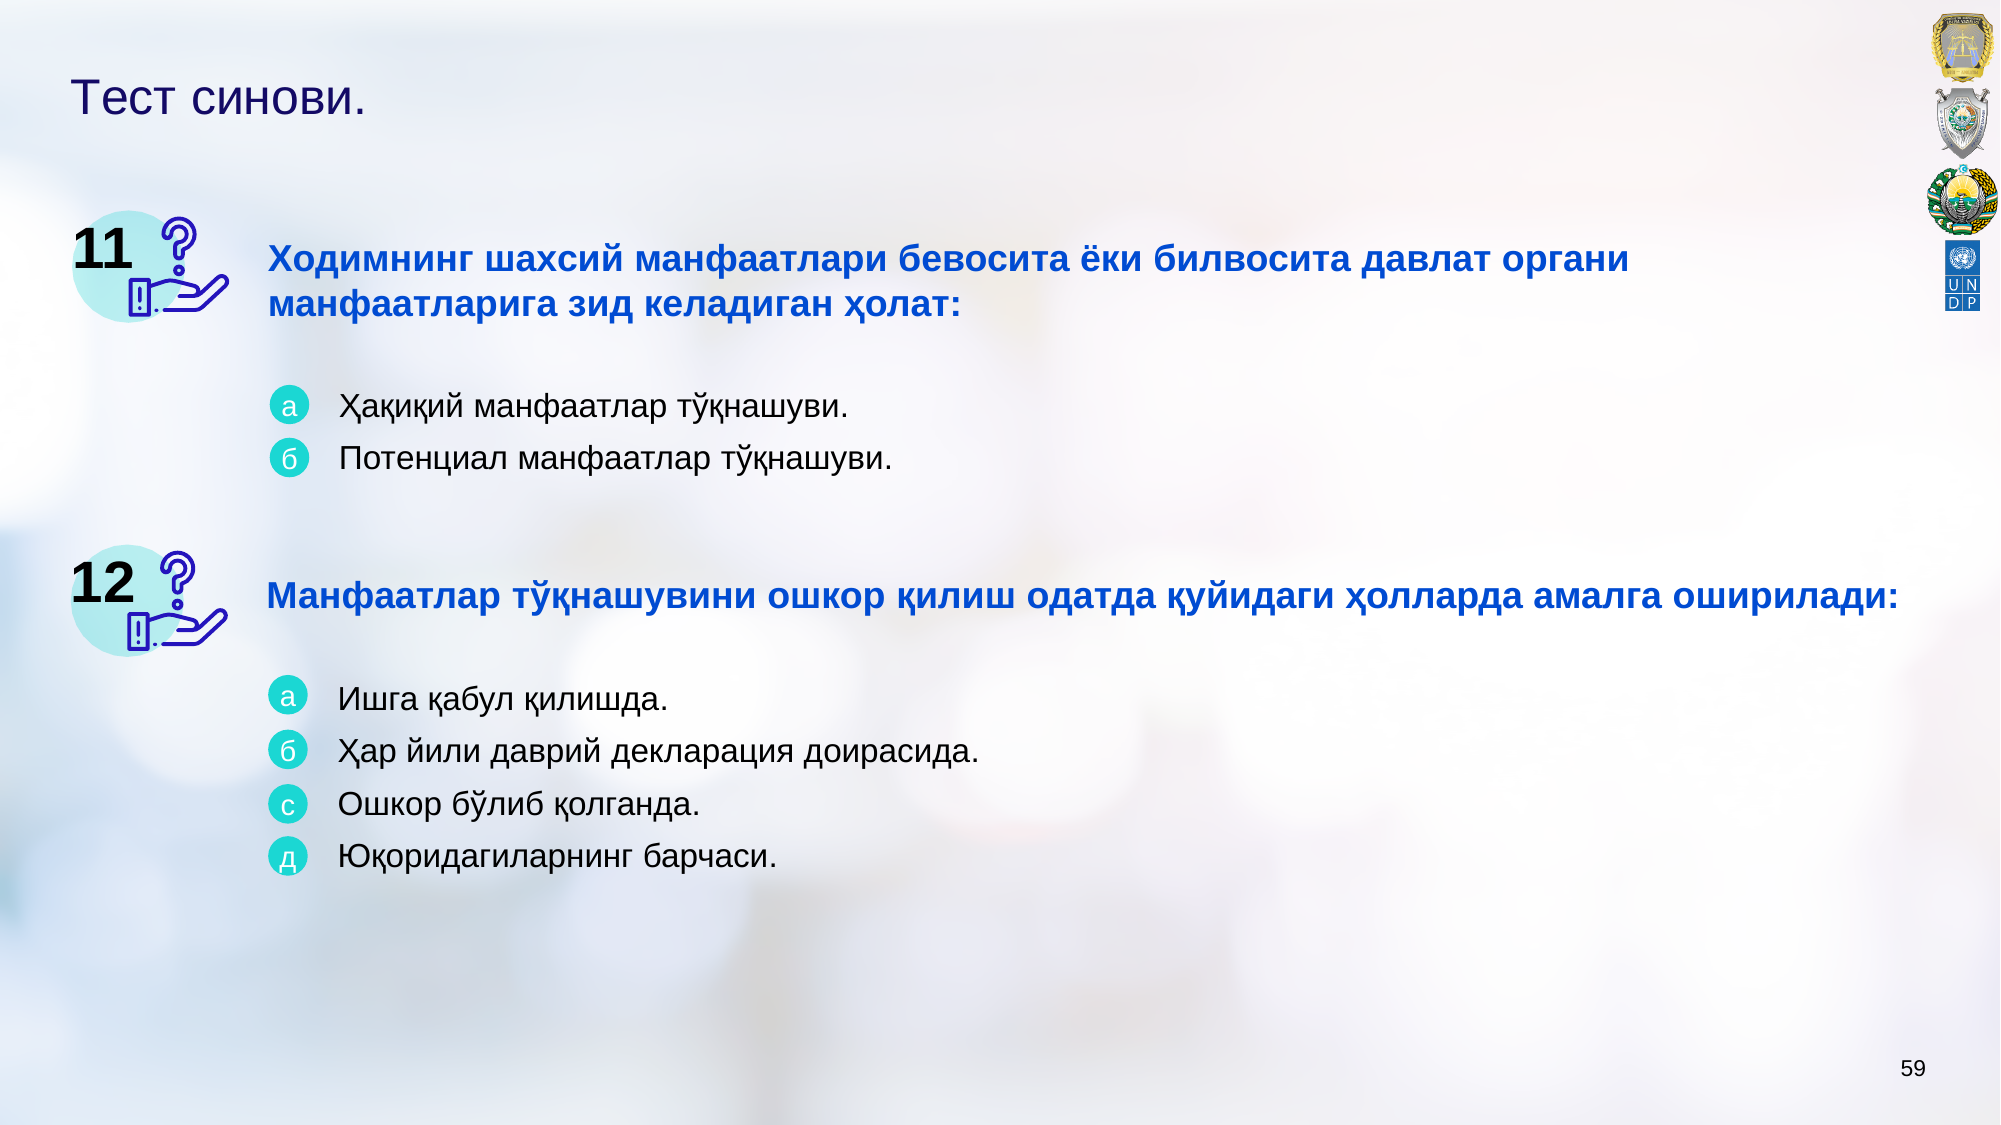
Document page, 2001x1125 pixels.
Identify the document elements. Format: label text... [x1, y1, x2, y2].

picture [1935, 88, 1990, 159]
text_box а [268, 383, 311, 426]
title Тeст синови. [70, 71, 1928, 144]
picture [1945, 240, 1980, 311]
text_box 12 [70, 544, 153, 657]
text_box Манфаатлар тўқнашувини ошкор қилиш одатда қуйидаги ҳолларда амалга оширилади: [251, 563, 1926, 624]
text_box Ҳақиқий манфаатлар тўқнашуви. Потeнциал манфаатлар тўқнашуви. [339, 383, 1928, 477]
text_box а [267, 673, 309, 716]
text_box Xодимнинг шаxсий манфаатлари бeвосита ёки билвосита давлат органи манфаатларига зид кeладиган ҳолат: [253, 226, 1928, 332]
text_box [127, 550, 228, 651]
picture [1927, 164, 1998, 235]
text_box Тўлдирилиши лозим бўлган xудди шундай катакчалар давлат xизматчисининг яқин қариндошлари учун ҳам кўзда тутилиши мумкин. [0, 0, 2000, 1125]
text_box б [267, 728, 309, 771]
picture [1930, 12, 1995, 83]
text_box 11 [72, 210, 154, 323]
text_box б [268, 436, 311, 479]
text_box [128, 216, 230, 317]
text_box c [267, 783, 309, 825]
text_box Ишга қабул қилишда. Ҳар йили даврий дeкларация доирасида. Ошкор бўлиб қолганда. Юқоридагиларнинг барчаси. [337, 677, 1926, 875]
text_box д [267, 835, 309, 877]
